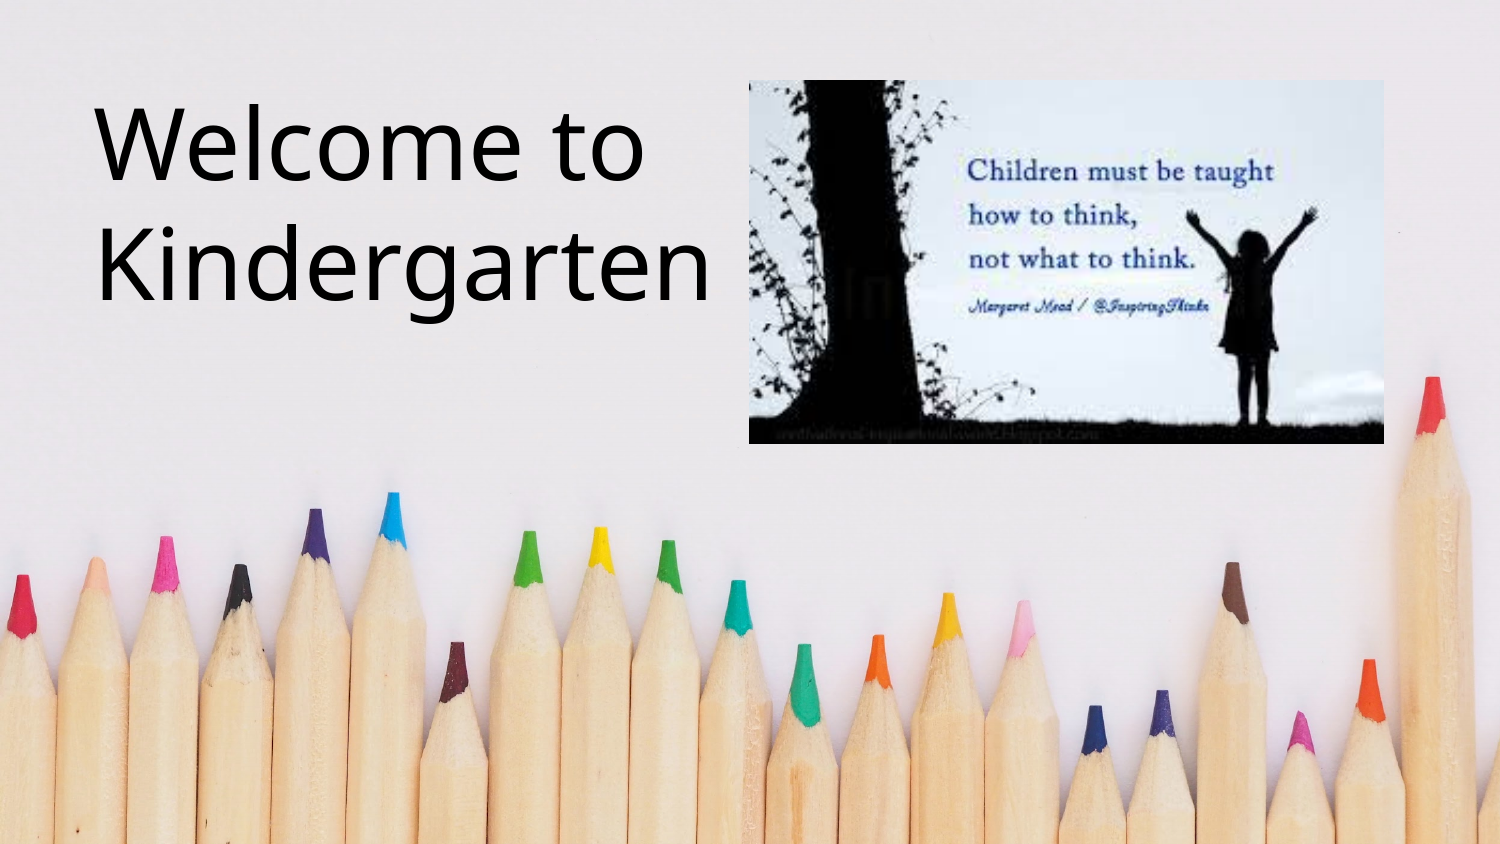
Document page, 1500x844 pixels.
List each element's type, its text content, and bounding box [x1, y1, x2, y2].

picture [0, 0, 1500, 844]
text_box Welcome to Kindergarten [78, 65, 768, 336]
